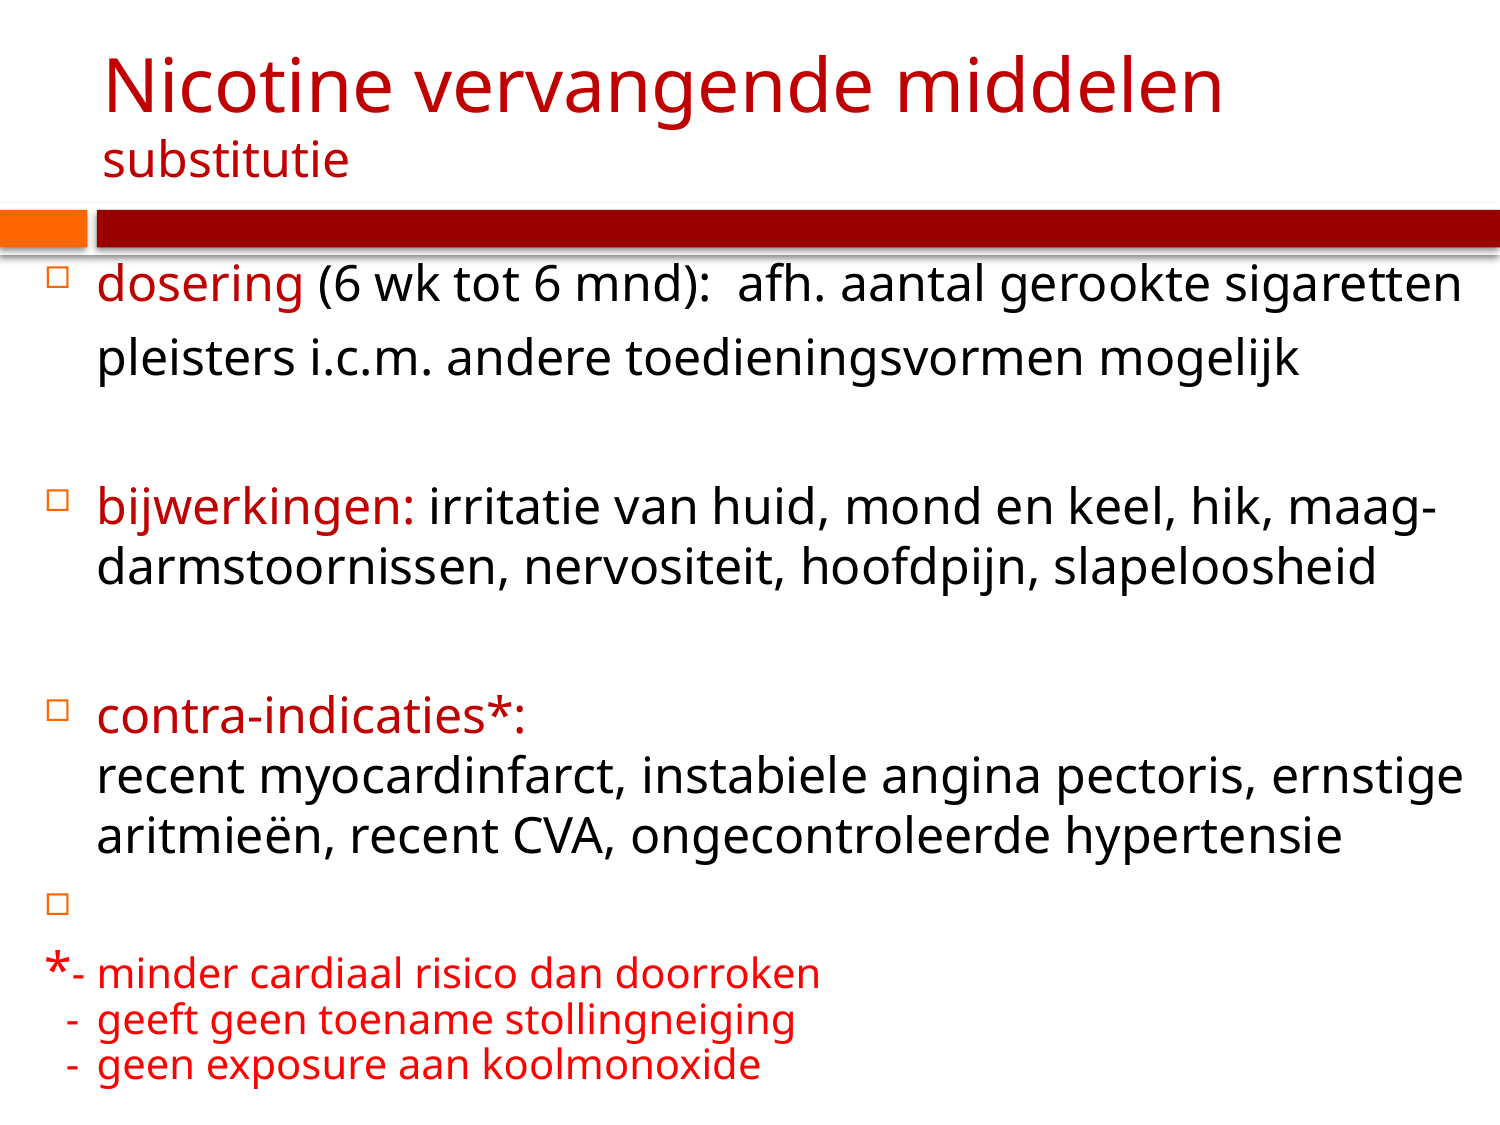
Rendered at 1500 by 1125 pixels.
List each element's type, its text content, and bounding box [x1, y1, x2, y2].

title Nicotine vervangende middelen substitutie [86, 6, 1400, 195]
list dosering (6 wk tot 6 mnd): afh. aantal gerookte sigaretten pleisters i.c.m. andere toedieningsvormen mogelijk bijwerkingen: irritatie van huid, mond en keel, hik, maag-darmstoornissen, nervositeit, hoofdpijn, slapeloosheid contra-indicaties*: recent myocardinfarct, instabiele angina pectoris, ernstige aritmieën, recent CVA, ongecontroleerde hypertensie *- minder cardiaal risico dan doorroken - geeft geen toename stollingneiging - geen exposure aan koolmonoxide [29, 243, 1500, 1125]
